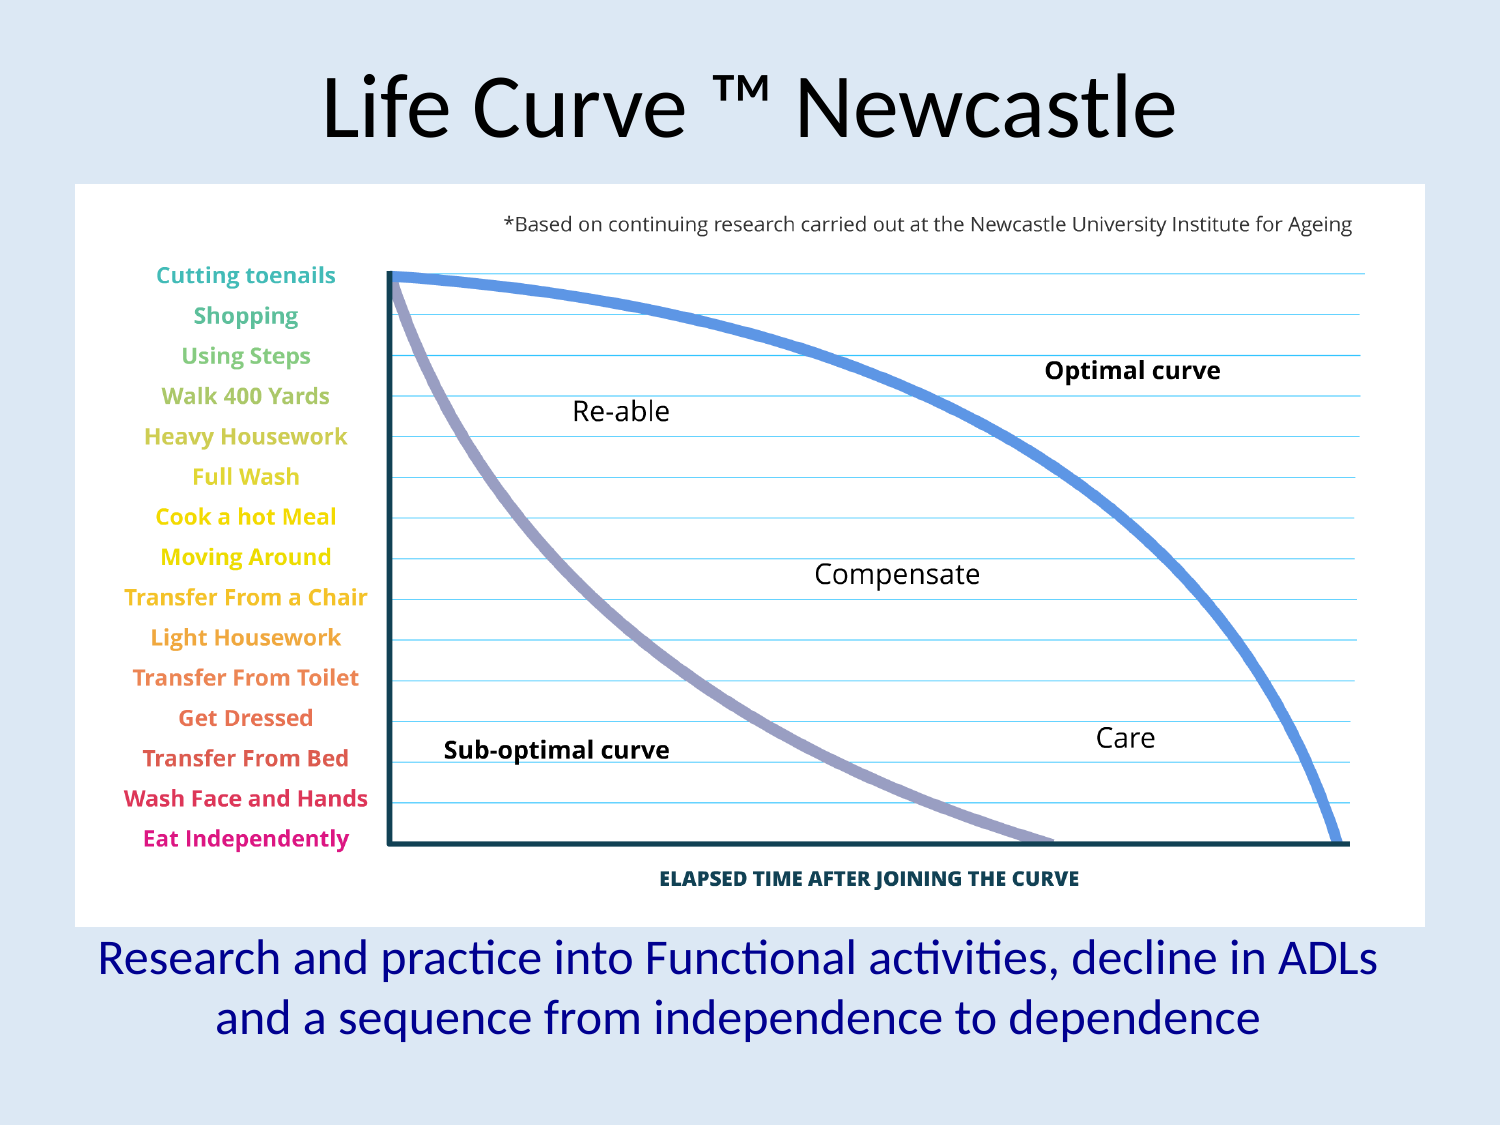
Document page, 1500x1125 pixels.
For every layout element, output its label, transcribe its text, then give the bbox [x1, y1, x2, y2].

title Life Curve ™ Newcastle [75, 7, 1425, 183]
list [74, 184, 1426, 928]
text_box Research and practice into Functional activities, decline in ADLs and a sequence from independence to dependence [53, 916, 1424, 1052]
